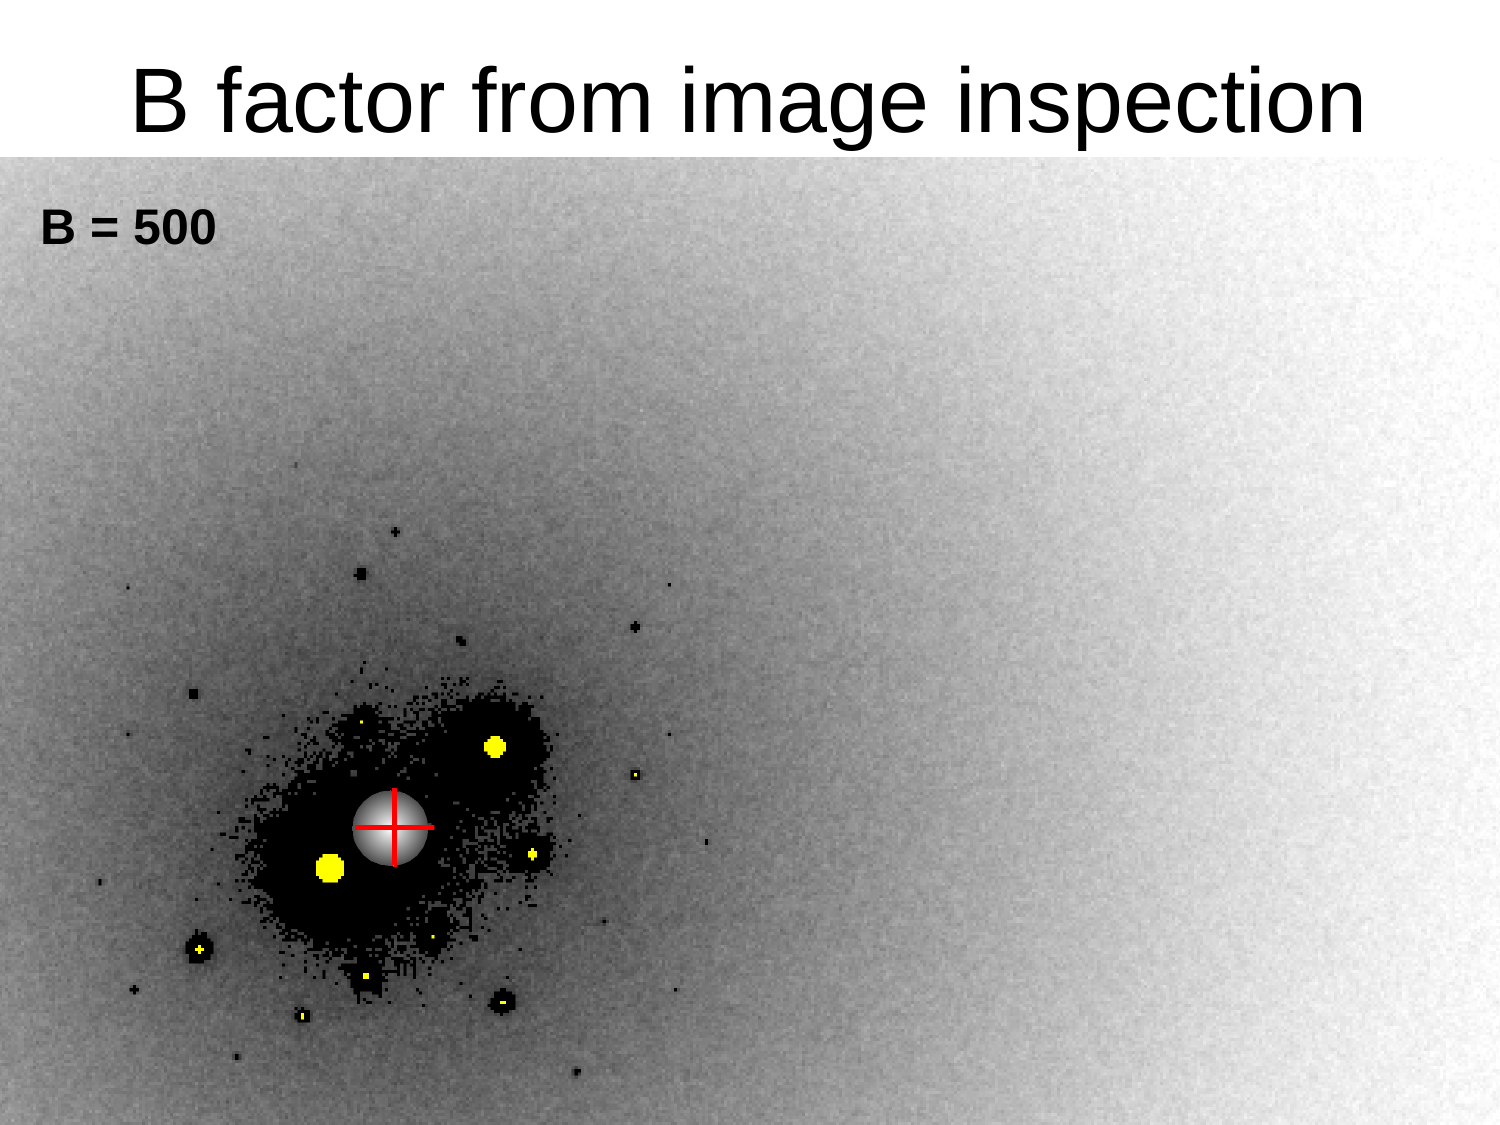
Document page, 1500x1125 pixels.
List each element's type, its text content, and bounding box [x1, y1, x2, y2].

picture [0, 157, 1500, 1125]
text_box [355, 788, 434, 866]
title B factor from image inspection [75, 2, 1425, 156]
